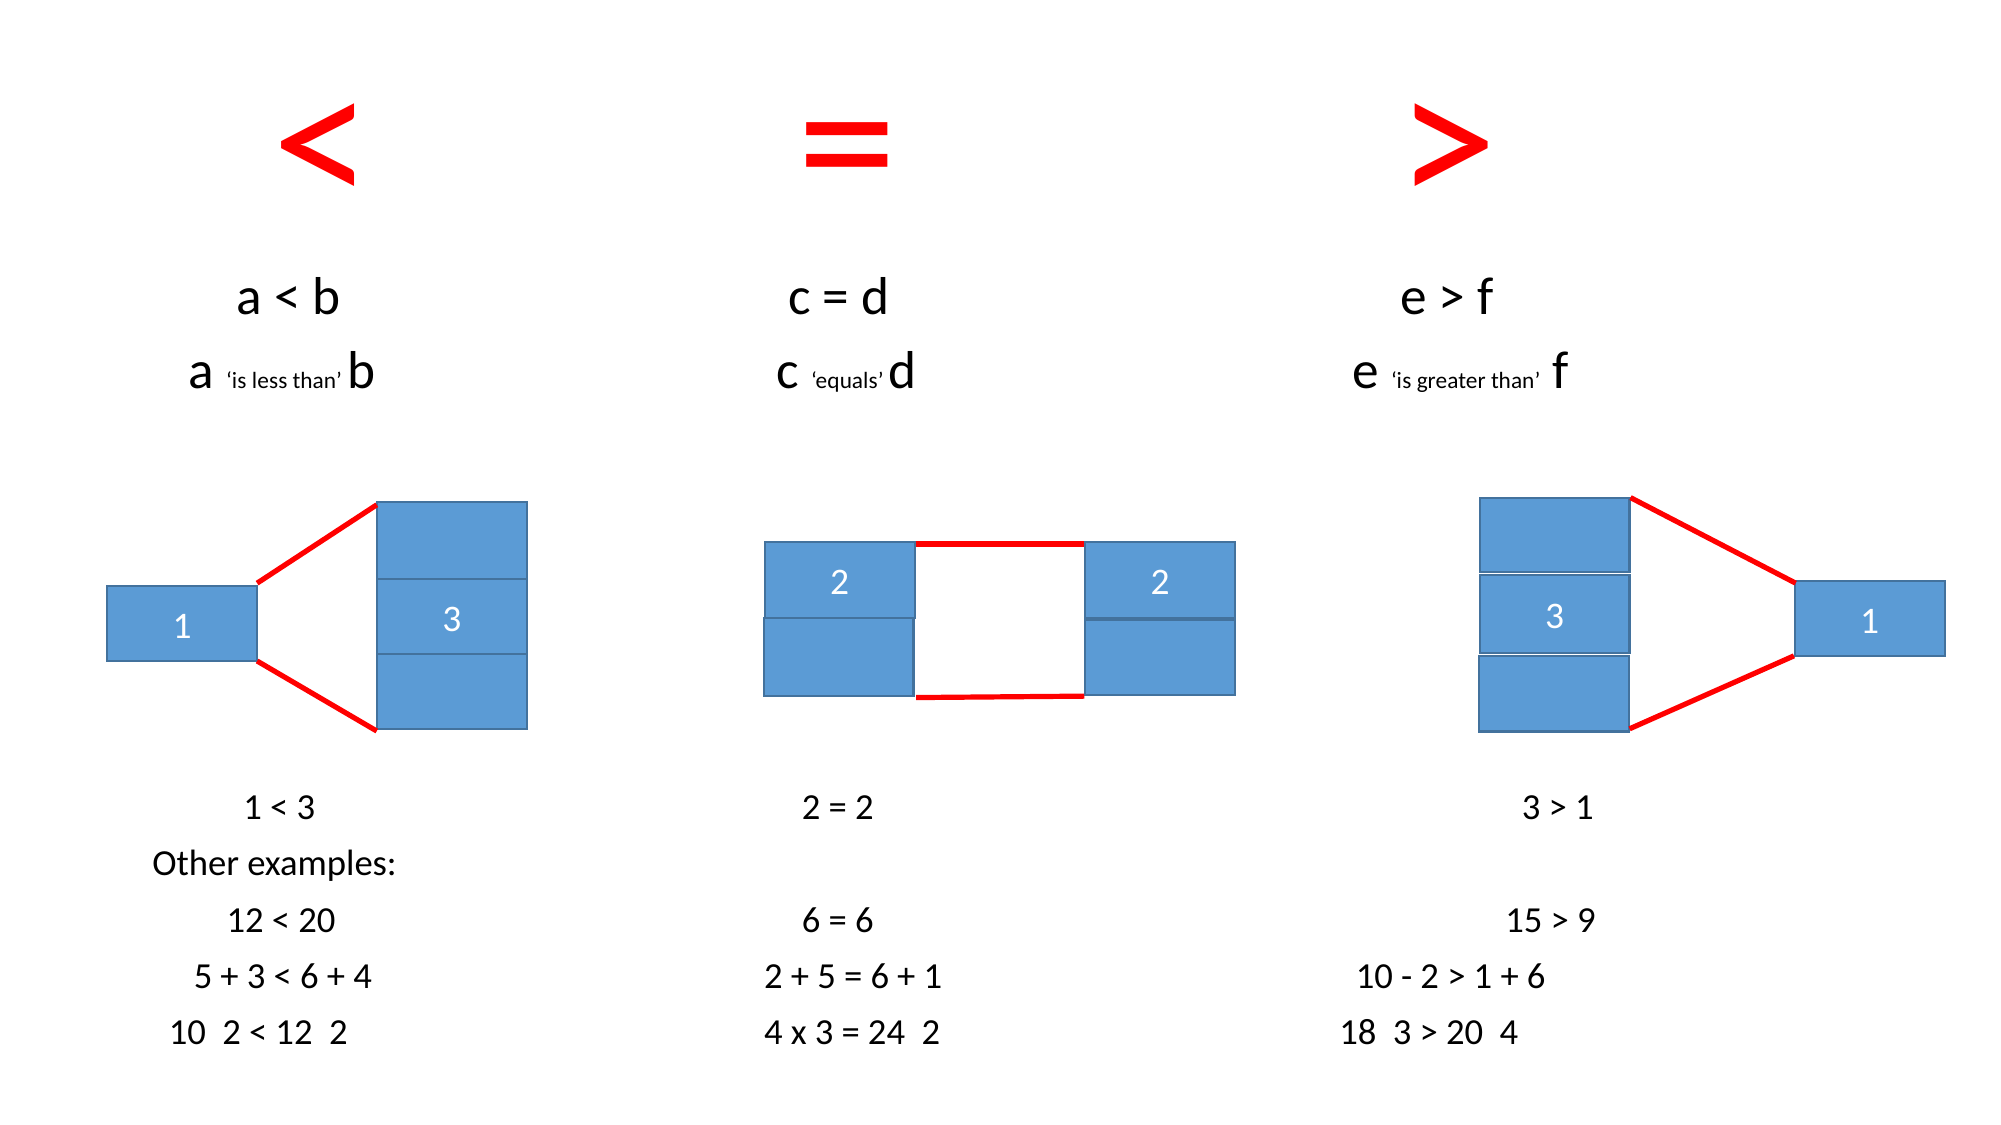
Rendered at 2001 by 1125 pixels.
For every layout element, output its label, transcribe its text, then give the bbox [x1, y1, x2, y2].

text_box [1479, 497, 1630, 573]
text_box 2 [1084, 541, 1236, 619]
text_box 1 [106, 585, 258, 662]
text_box [376, 653, 528, 730]
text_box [1630, 497, 1796, 584]
text_box [1478, 655, 1630, 733]
text_box [376, 501, 528, 578]
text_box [257, 504, 377, 584]
text_box 1 [1794, 580, 1946, 657]
text_box [1084, 619, 1236, 696]
text_box 3 [376, 578, 528, 653]
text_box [1629, 655, 1794, 729]
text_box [257, 660, 377, 732]
text_box 3 [1479, 574, 1631, 654]
text_box [763, 617, 915, 697]
text_box 2 [764, 541, 916, 619]
